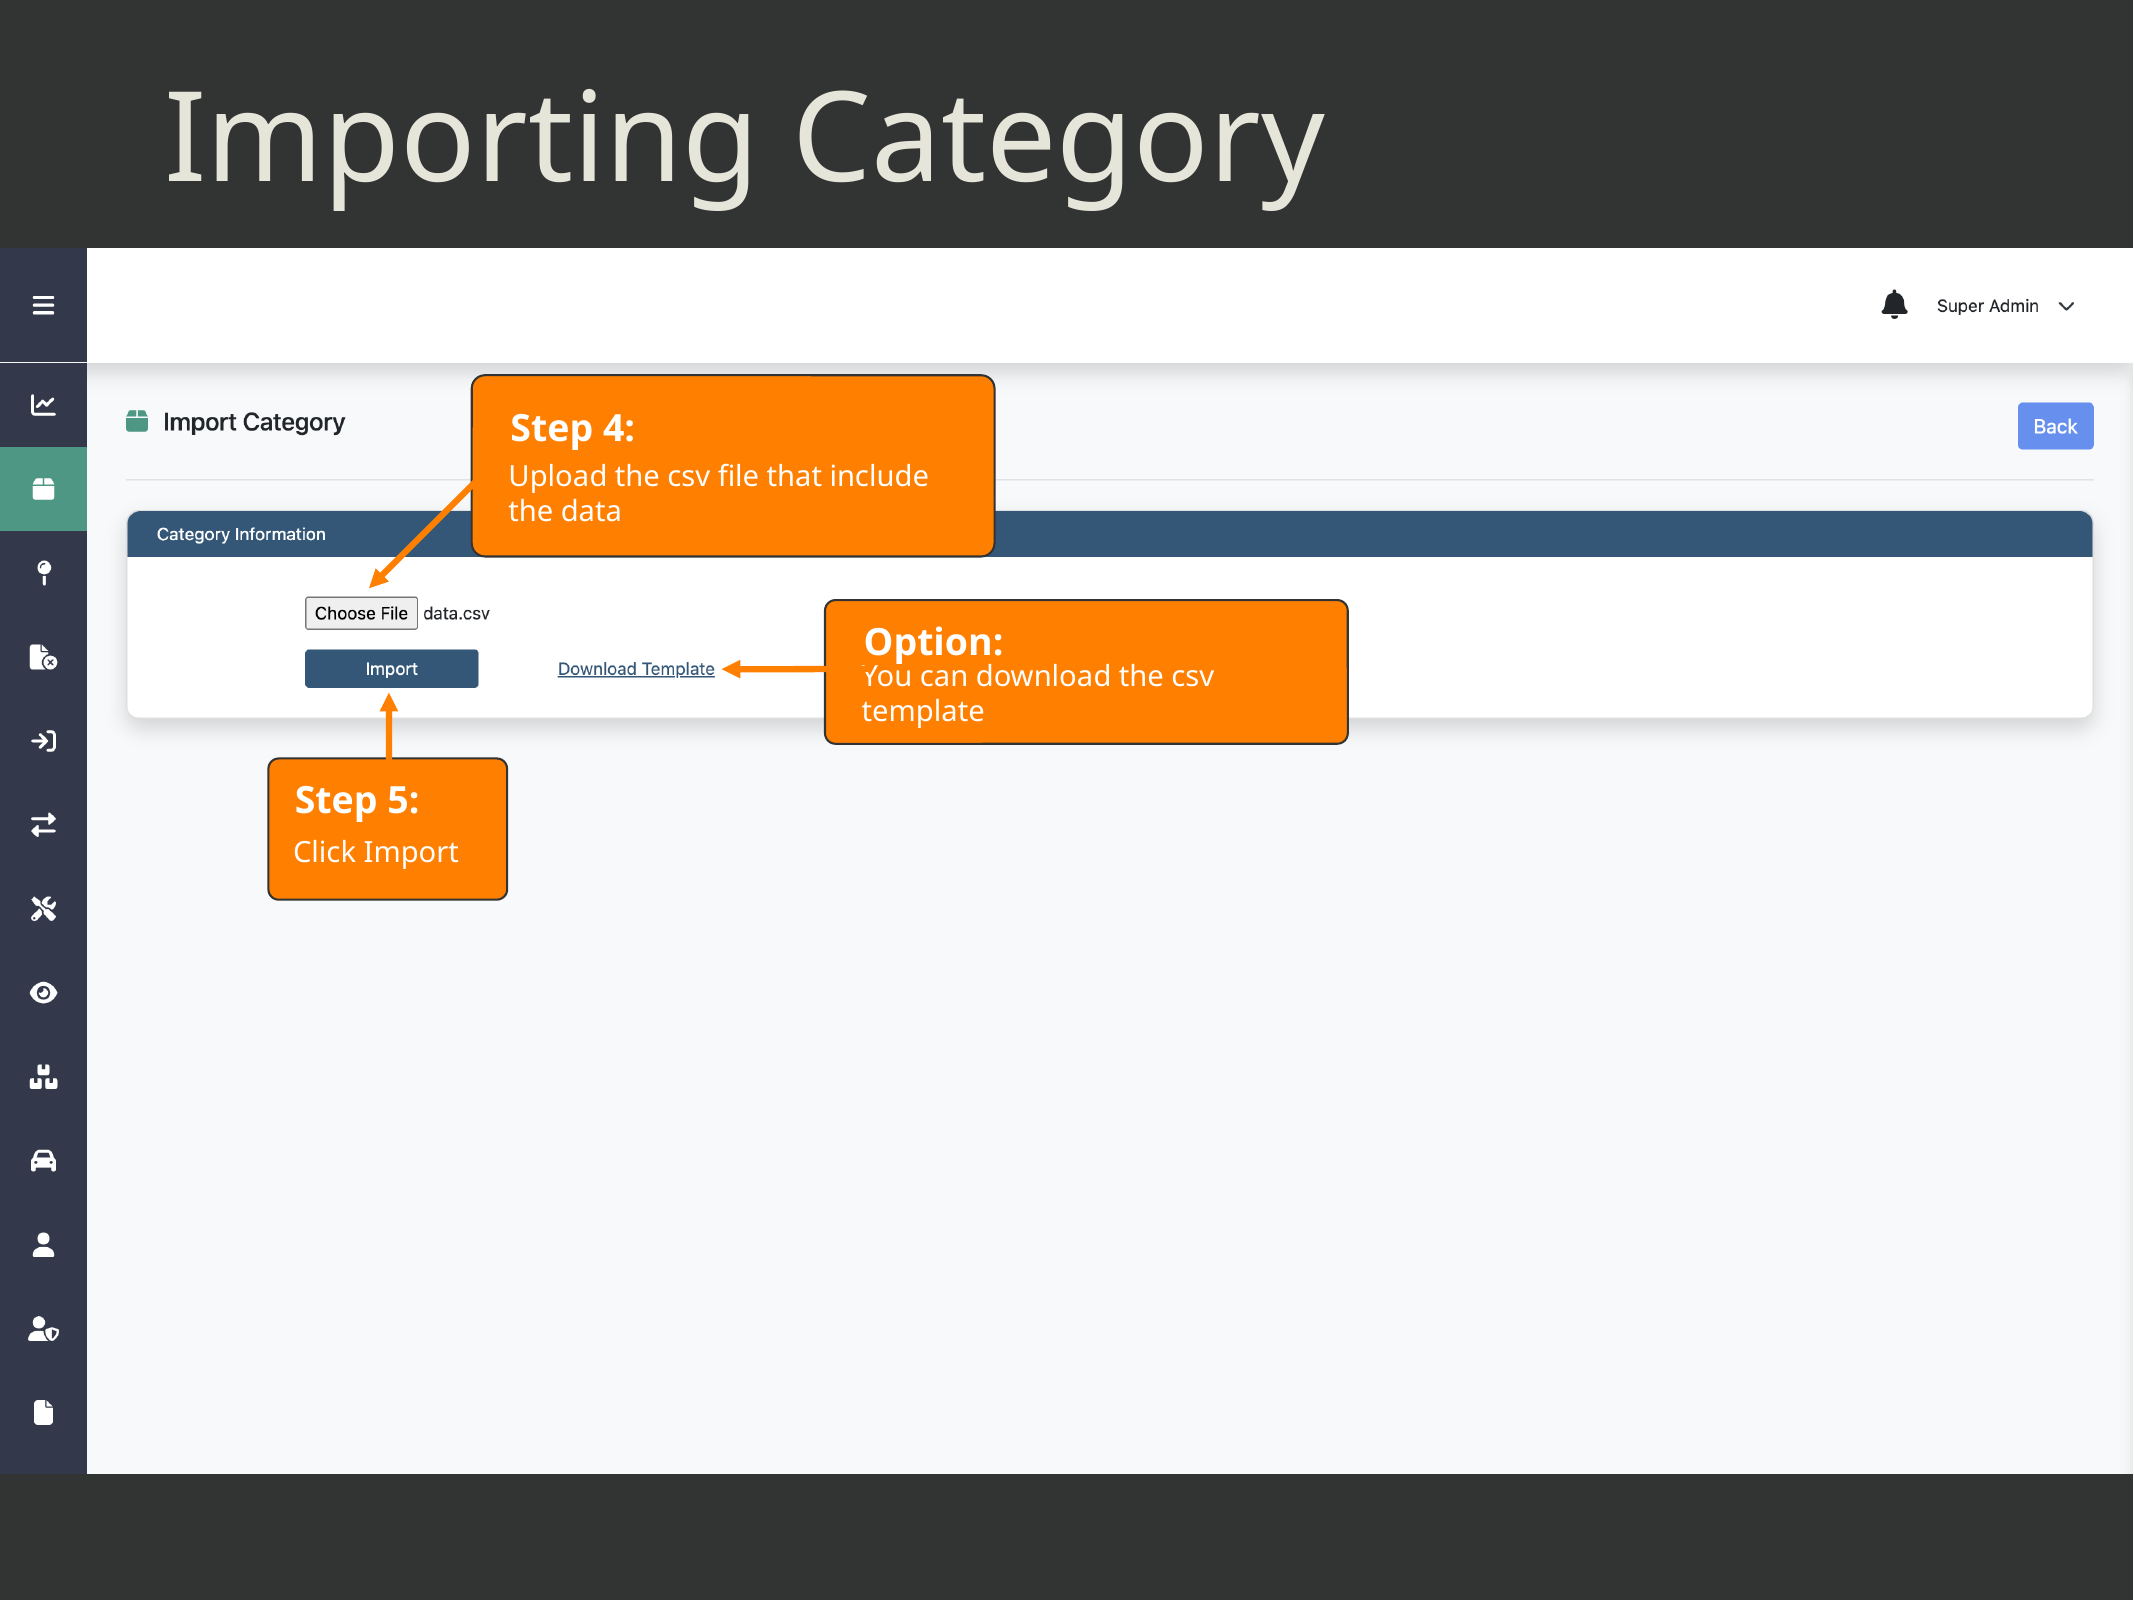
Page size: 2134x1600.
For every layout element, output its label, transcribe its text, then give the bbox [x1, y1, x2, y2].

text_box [268, 758, 648, 900]
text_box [471, 374, 995, 557]
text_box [824, 599, 1349, 745]
text_box Importing Category [156, 41, 1977, 221]
picture [0, 248, 2134, 1475]
